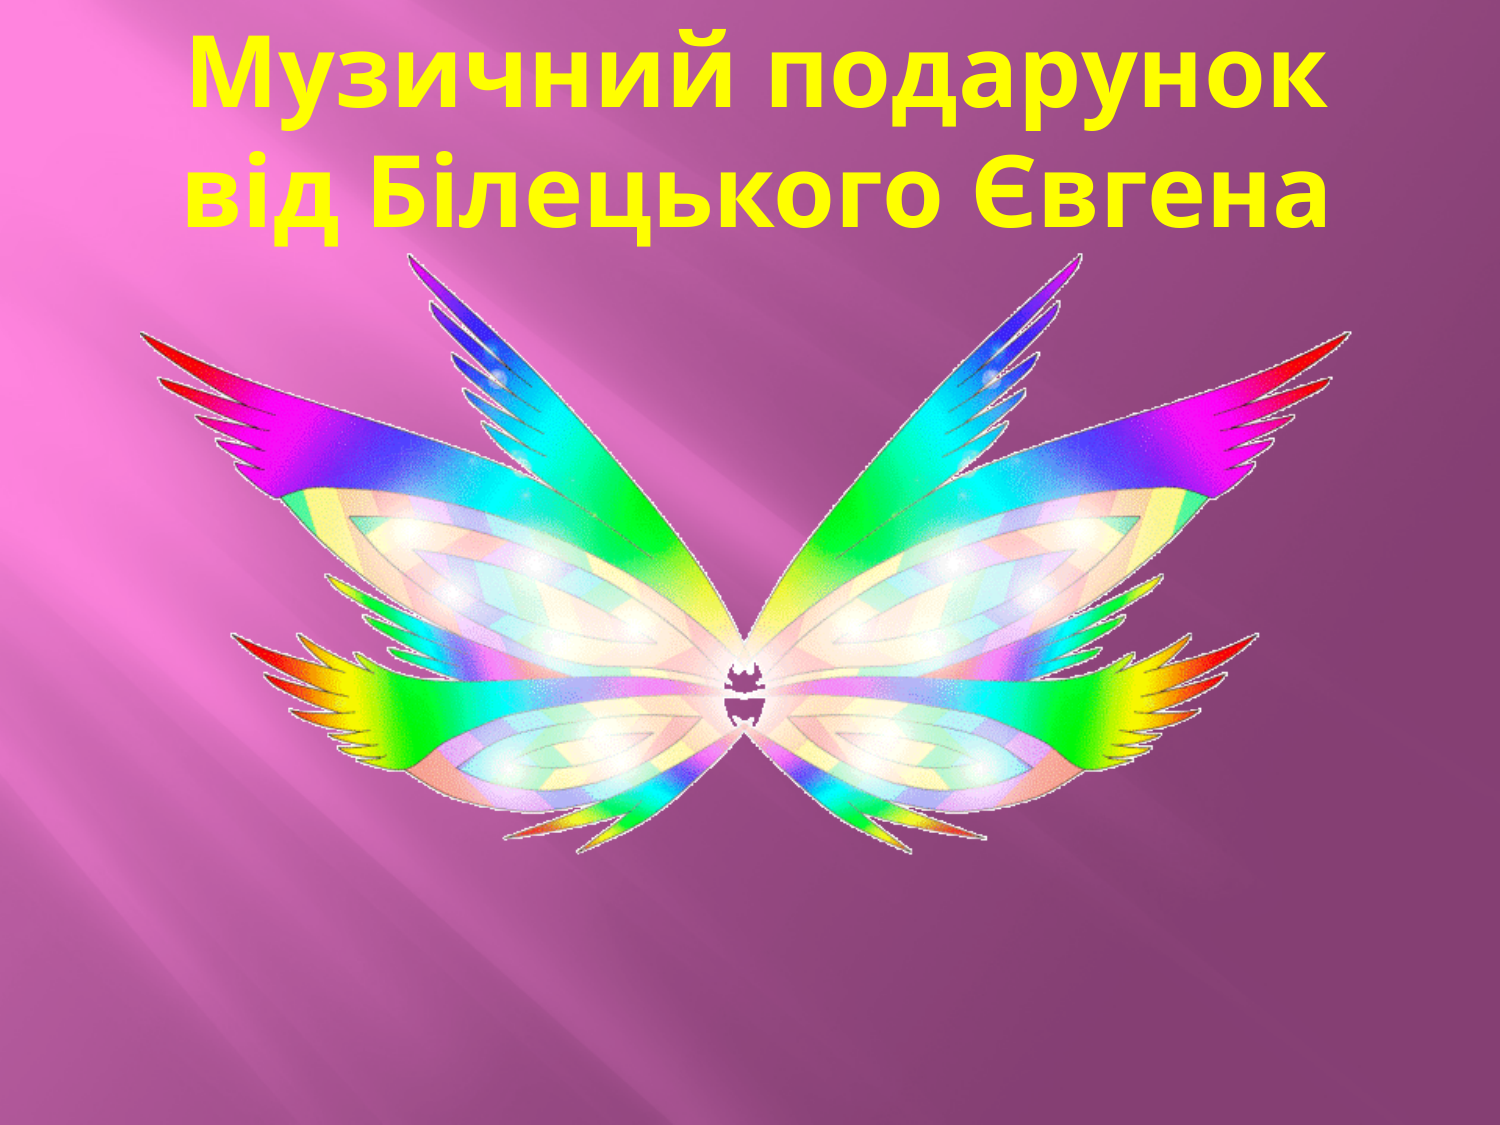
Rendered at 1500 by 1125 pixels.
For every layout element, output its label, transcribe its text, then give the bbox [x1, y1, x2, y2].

text_box Музичний подарунок від Білецького Євгена [81, 0, 1432, 258]
picture [140, 201, 1372, 1125]
